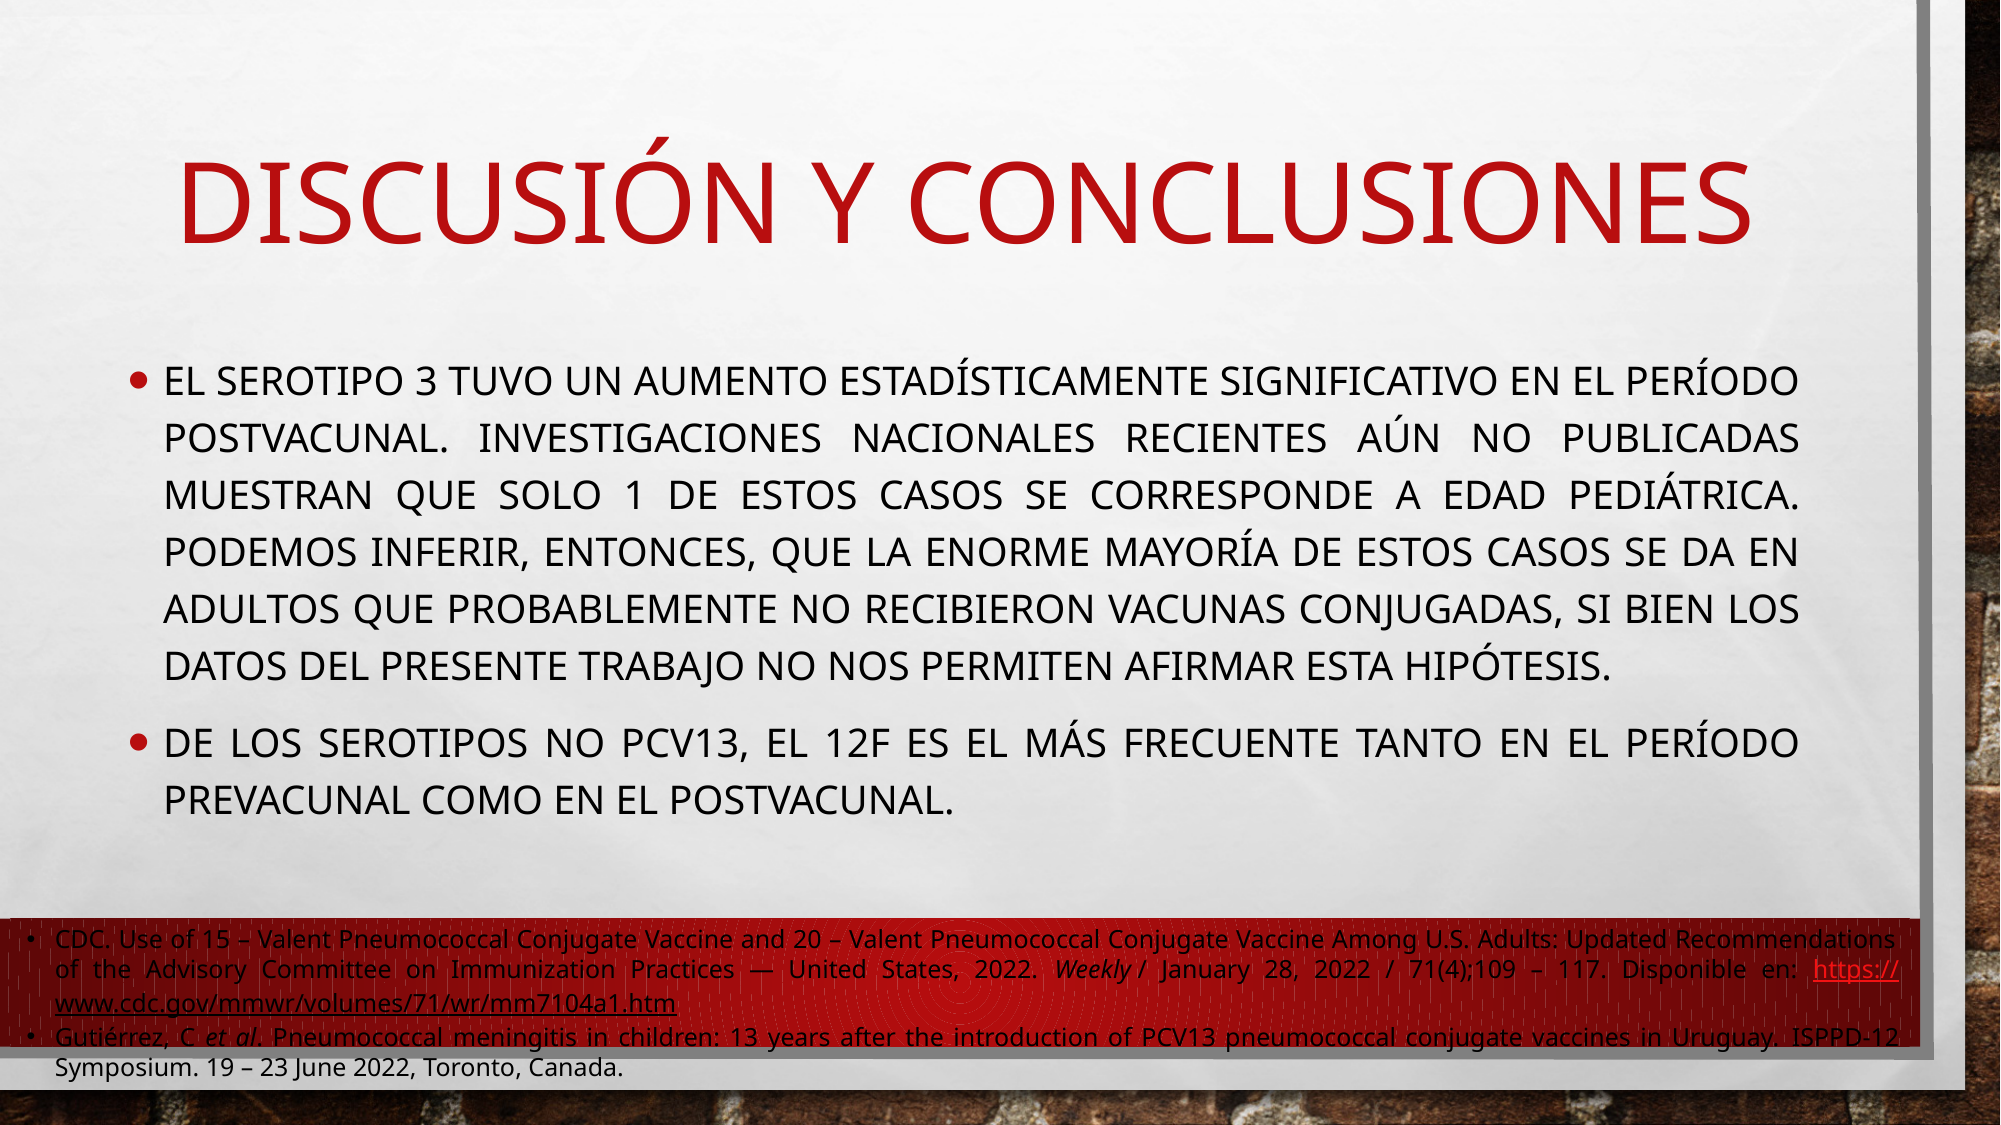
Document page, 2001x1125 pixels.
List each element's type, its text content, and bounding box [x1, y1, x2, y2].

list El serotipo 3 tuvo un aumento estadísticamente significativo en el período postvacunal. Investigaciones nacionales recientes aún no publicadas muestran que solo 1 de estos casos se corresponde a edad pediátrica. Podemos inferir, entonces, que la enorme mayoría de estos casos se da en adultos que probablemente no recibieron vacunas conjugadas, si bien los datos del presente trabajo no nos permiten afirmar esta hipótesis. De los serotipos no PCV13, el 12F es el más frecuente tanto en el período prevacunal como en el postvacunal. [112, 338, 1818, 882]
text_box CDC. Use of 15 – Valent Pneumococcal Conjugate Vaccine and 20 – Valent Pneumococcal Conjugate Vaccine Among U.S. Adults: Updated Recommendations of the Advisory Committee on Immunization Practices — United States, 2022. Weekly / January 28, 2022 / 71(4);109 – 117. Disponible en: https://www.cdc.gov/mmwr/volumes/71/wr/mm7104a1.htm Gutiérrez, C et al. Pneumococcal meningitis in children: 13 years after the introduction of PCV13 pneumococcal conjugate vaccines in Uruguay. ISPPD-12 Symposium. 19 – 23 June 2022, Toronto, Canada. [11, 916, 1914, 1089]
title Discusión y conclusiones [112, 112, 1818, 302]
picture [0, 0, 2000, 1125]
